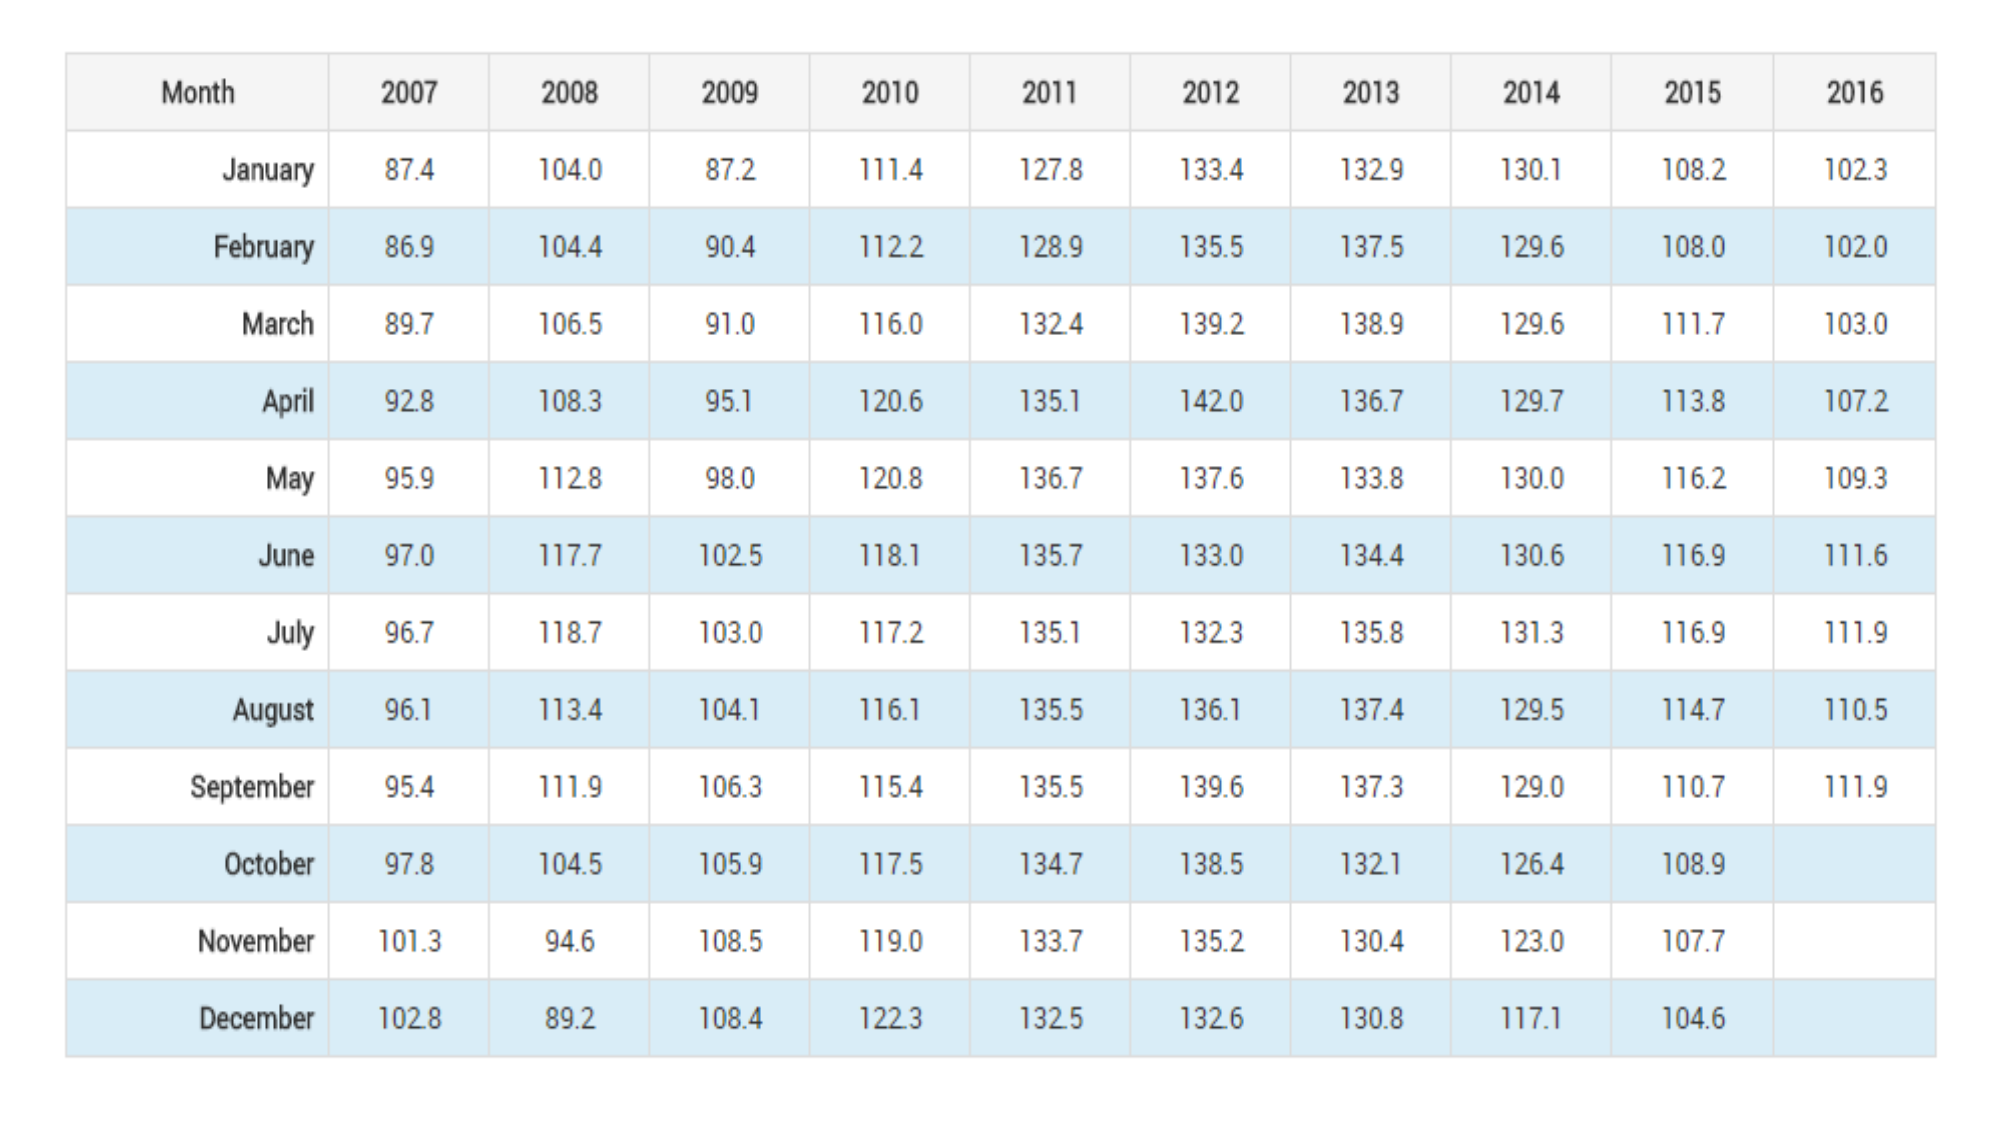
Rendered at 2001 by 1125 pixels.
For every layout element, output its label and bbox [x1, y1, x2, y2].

picture [60, 31, 1944, 1080]
